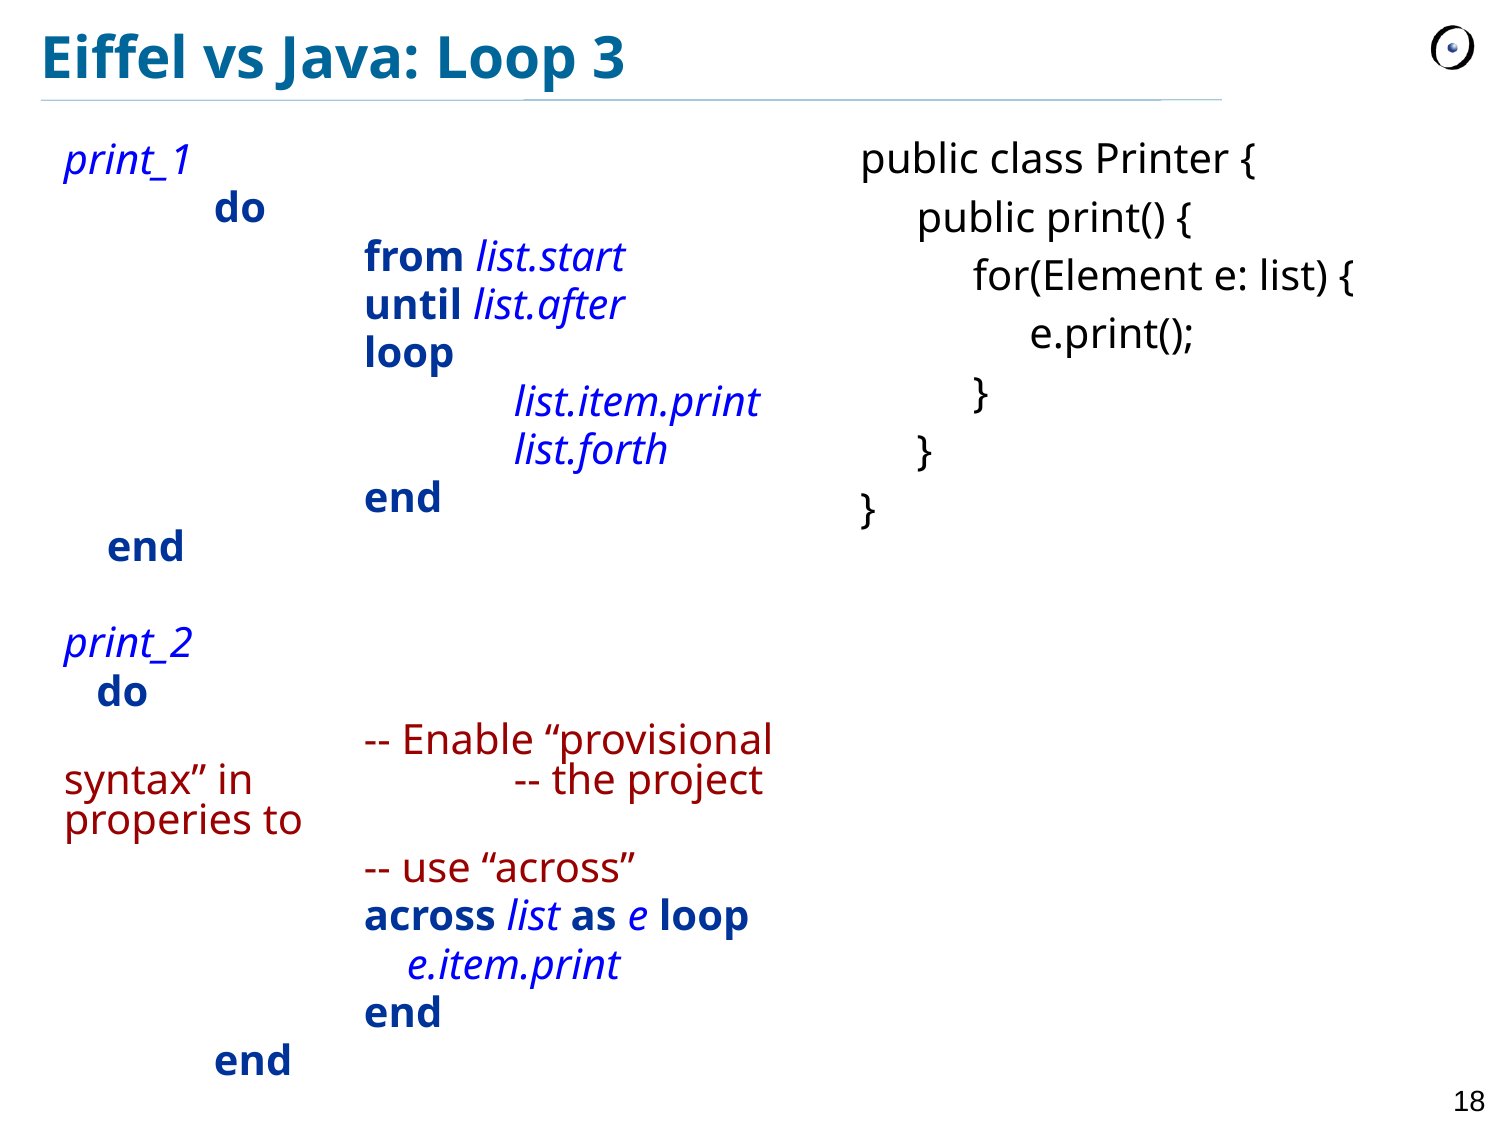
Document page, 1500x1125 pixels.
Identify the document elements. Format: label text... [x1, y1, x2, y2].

list print_1 do from list.start until list.after loop list.item.print list.forth end end print_2 do -- Enable “provisional syntax” in -- the project properies to -- use “across” across list as e loop e.item.print end end [48, 134, 844, 1071]
list public class Printer { public print() { for(Element e: list) { e.print(); } } } [844, 124, 1447, 1071]
title Eiffel vs Java: Loop 3 [40, 18, 1373, 92]
picture [1429, 20, 1476, 72]
